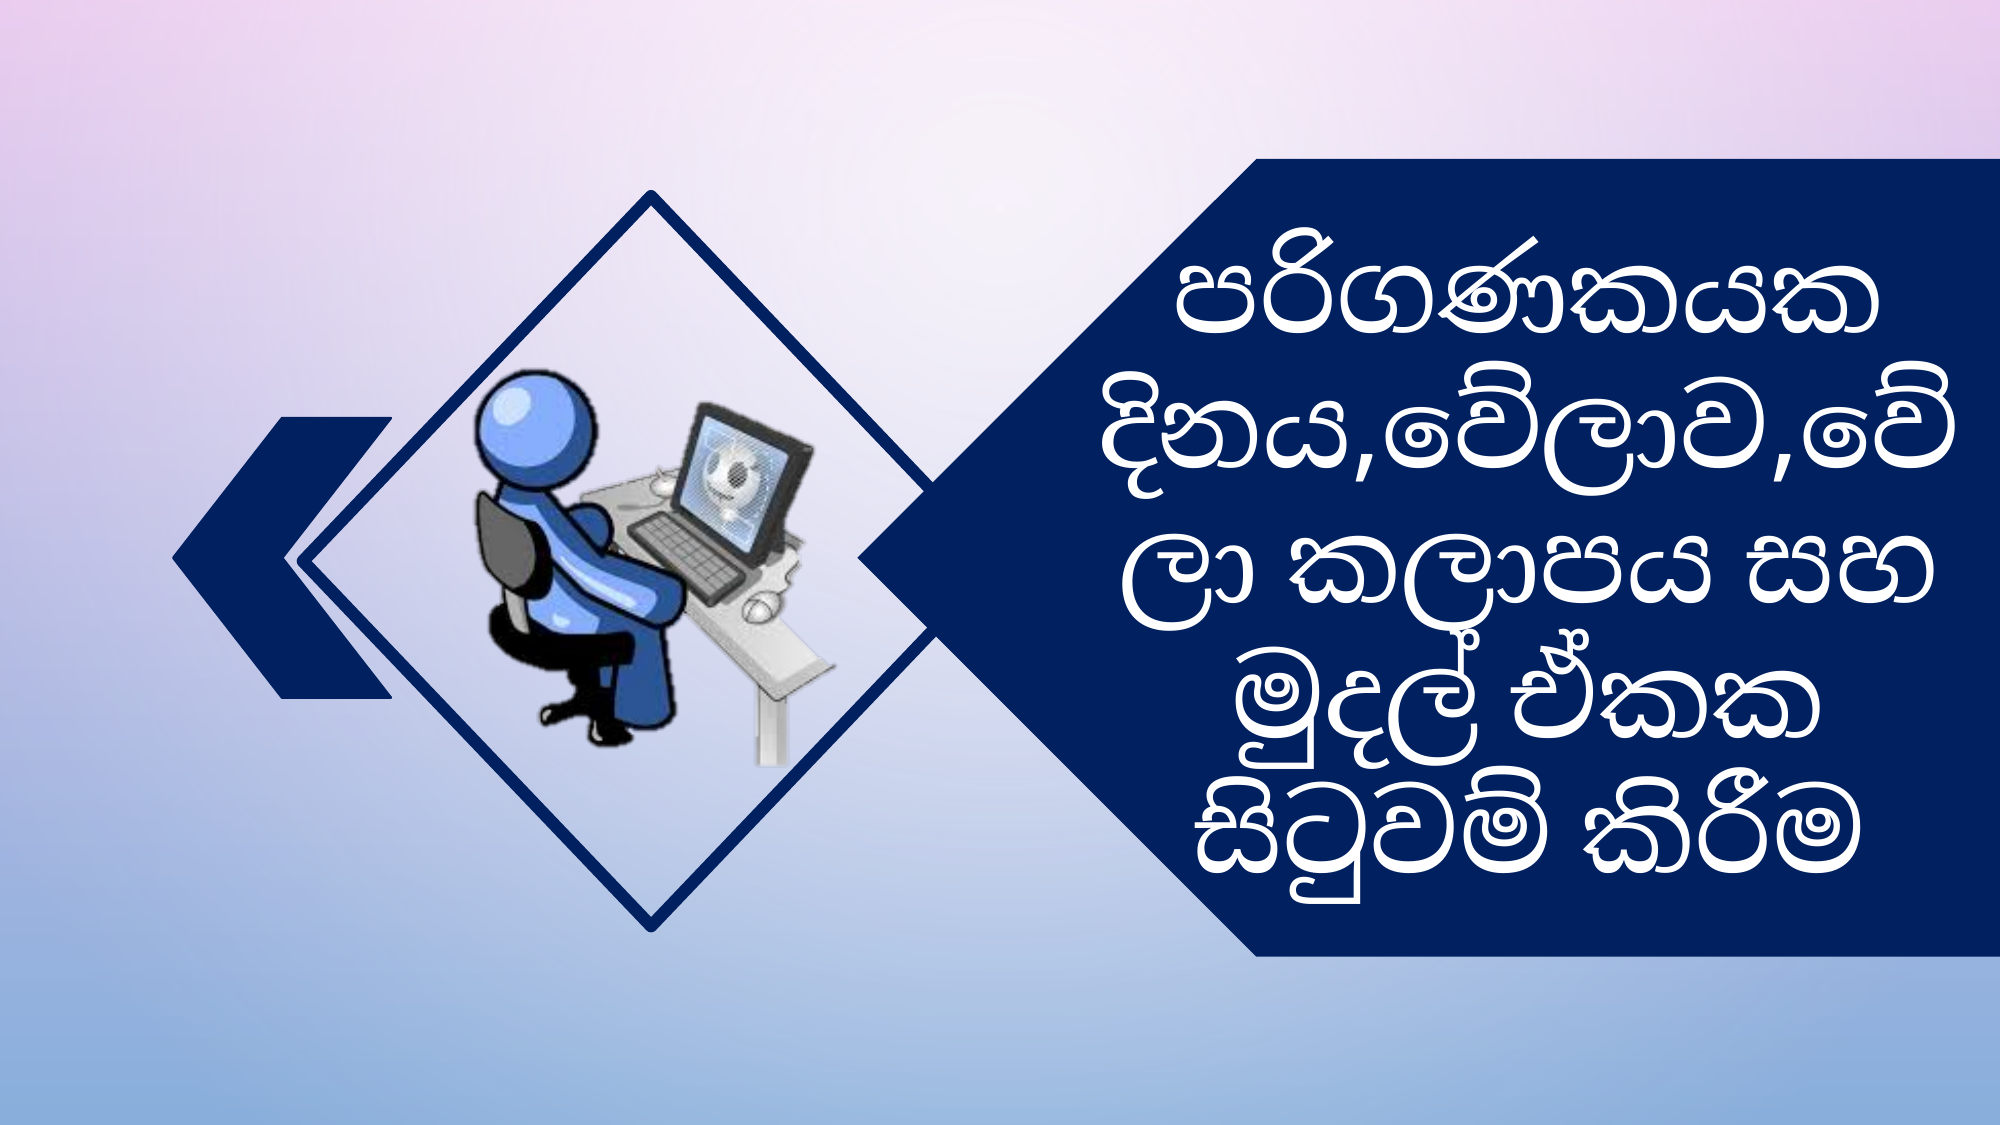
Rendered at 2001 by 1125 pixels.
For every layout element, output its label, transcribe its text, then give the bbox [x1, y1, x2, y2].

picture [459, 358, 921, 819]
text_box [302, 401, 453, 721]
text_box [555, 828, 747, 928]
text_box [172, 416, 392, 699]
text_box [924, 628, 931, 642]
text_box පරිගණකයක දිනය,වේලාව,වේලා කලාපය සහ මුදල් ඒකක සිටුවම් කිරීම [924, 157, 2000, 958]
text_box [0, 0, 2000, 615]
text_box [496, 194, 806, 356]
